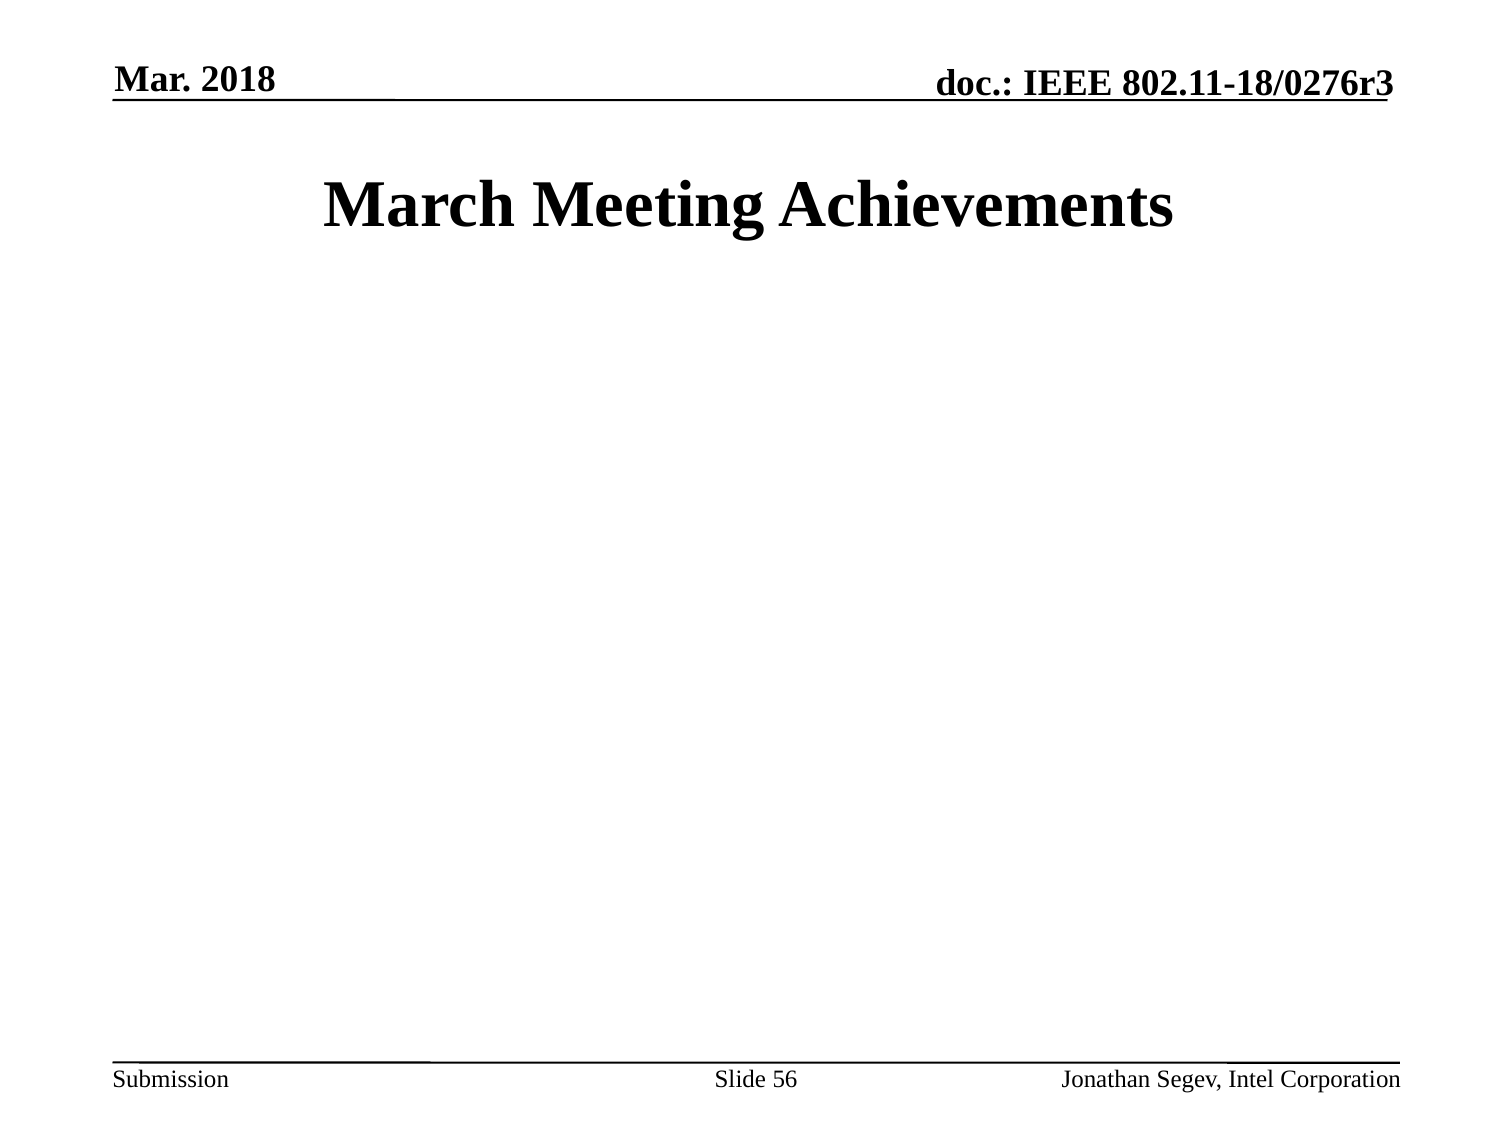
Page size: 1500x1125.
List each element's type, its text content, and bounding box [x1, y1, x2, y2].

footer Jonathan Segev, Intel Corporation [878, 1061, 1402, 1093]
slide_number Slide 56 [712, 1061, 800, 1123]
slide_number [114, 54, 423, 100]
title March Meeting Achievements [112, 112, 1388, 288]
